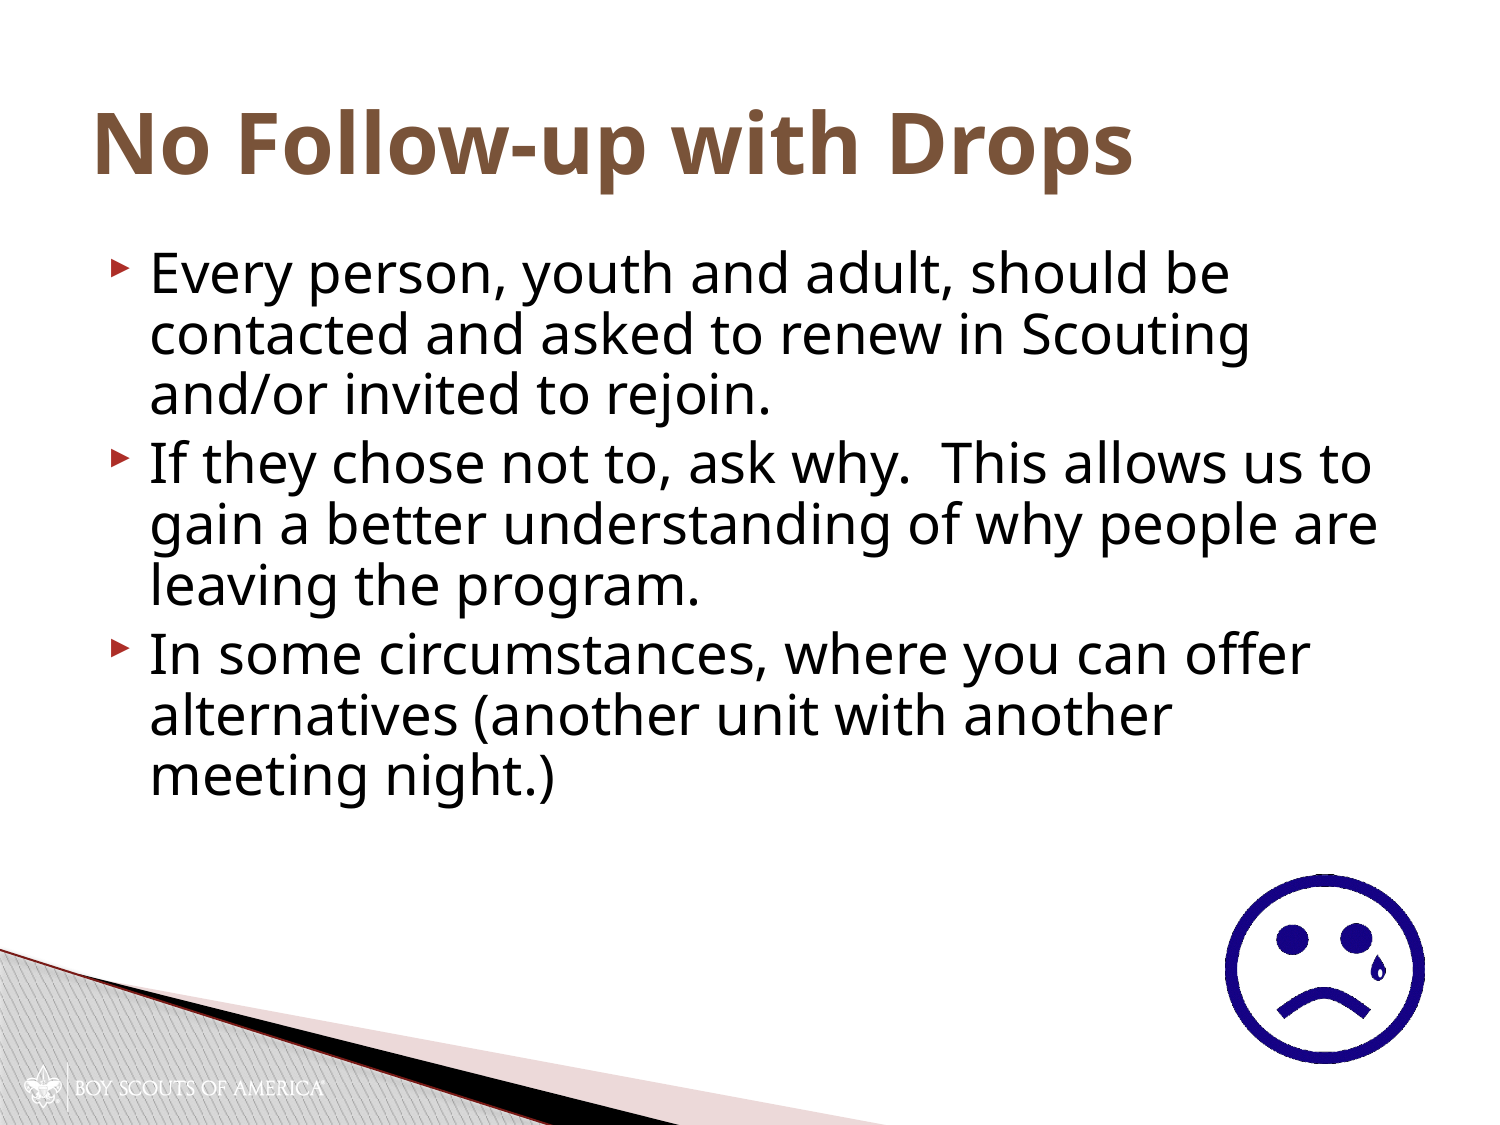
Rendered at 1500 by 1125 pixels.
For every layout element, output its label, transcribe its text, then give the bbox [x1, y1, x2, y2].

title No Follow-up with Drops [75, 54, 1418, 228]
list Every person, youth and adult, should be contacted and asked to renew in Scouting and/or invited to rejoin. If they chose not to, ask why. This allows us to gain a better understanding of why people are leaving the program. In some circumstances, where you can offer alternatives (another unit with another meeting night.) [74, 237, 1418, 925]
picture [1225, 874, 1426, 1065]
picture [24, 1062, 325, 1112]
